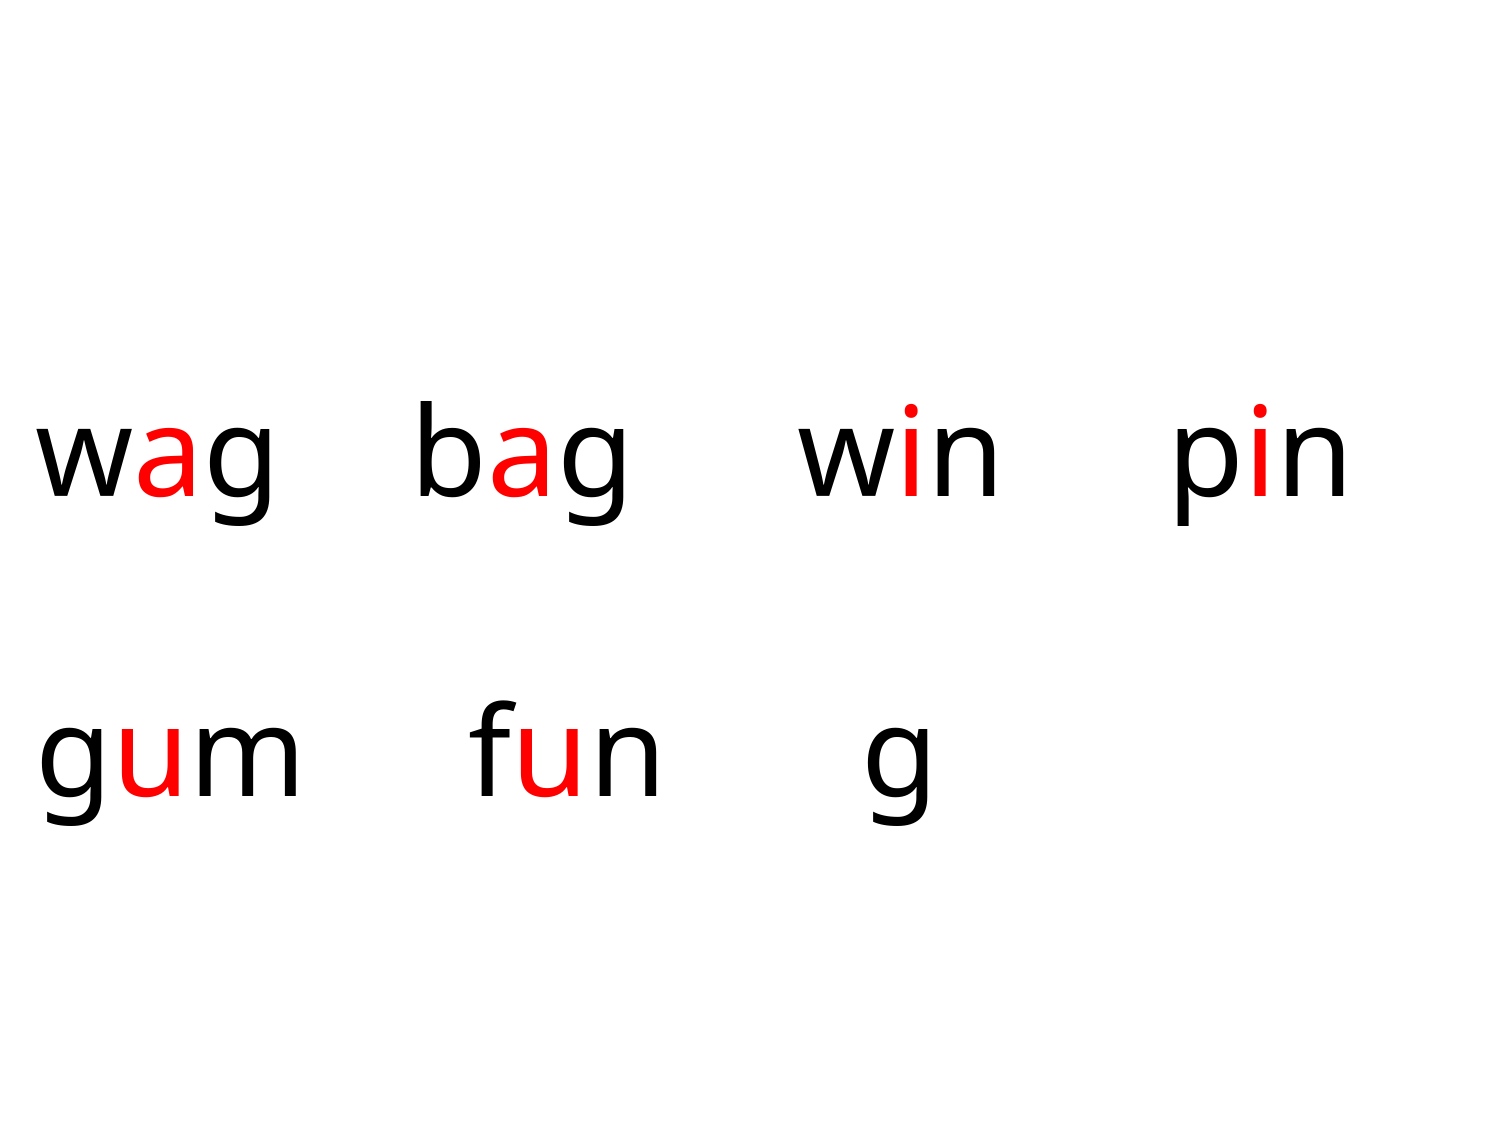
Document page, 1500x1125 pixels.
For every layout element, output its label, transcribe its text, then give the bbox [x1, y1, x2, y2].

text_box wag bag win pin gum fun g [20, 14, 1490, 1125]
